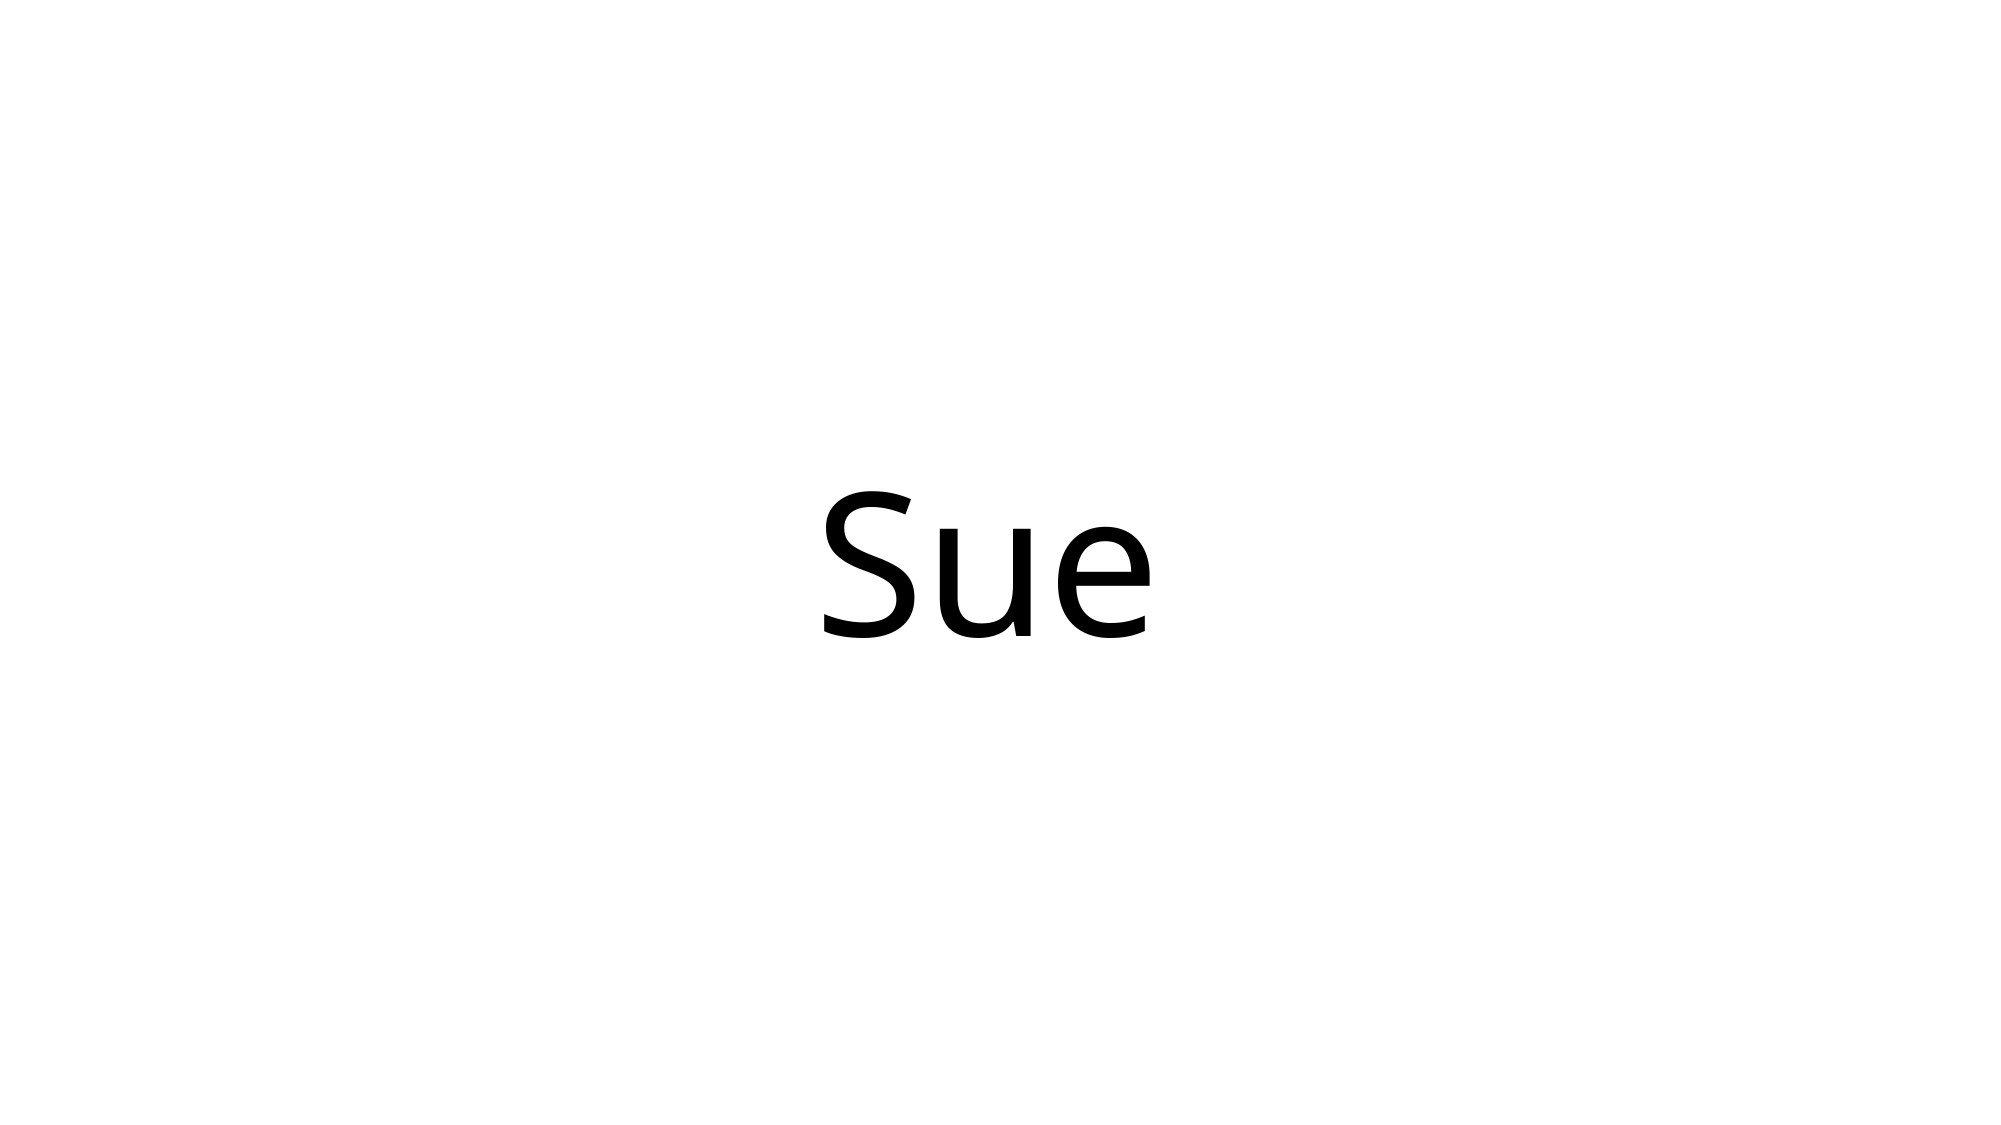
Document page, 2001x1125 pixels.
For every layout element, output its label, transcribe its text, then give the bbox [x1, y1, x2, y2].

title Sue [125, 462, 1850, 681]
